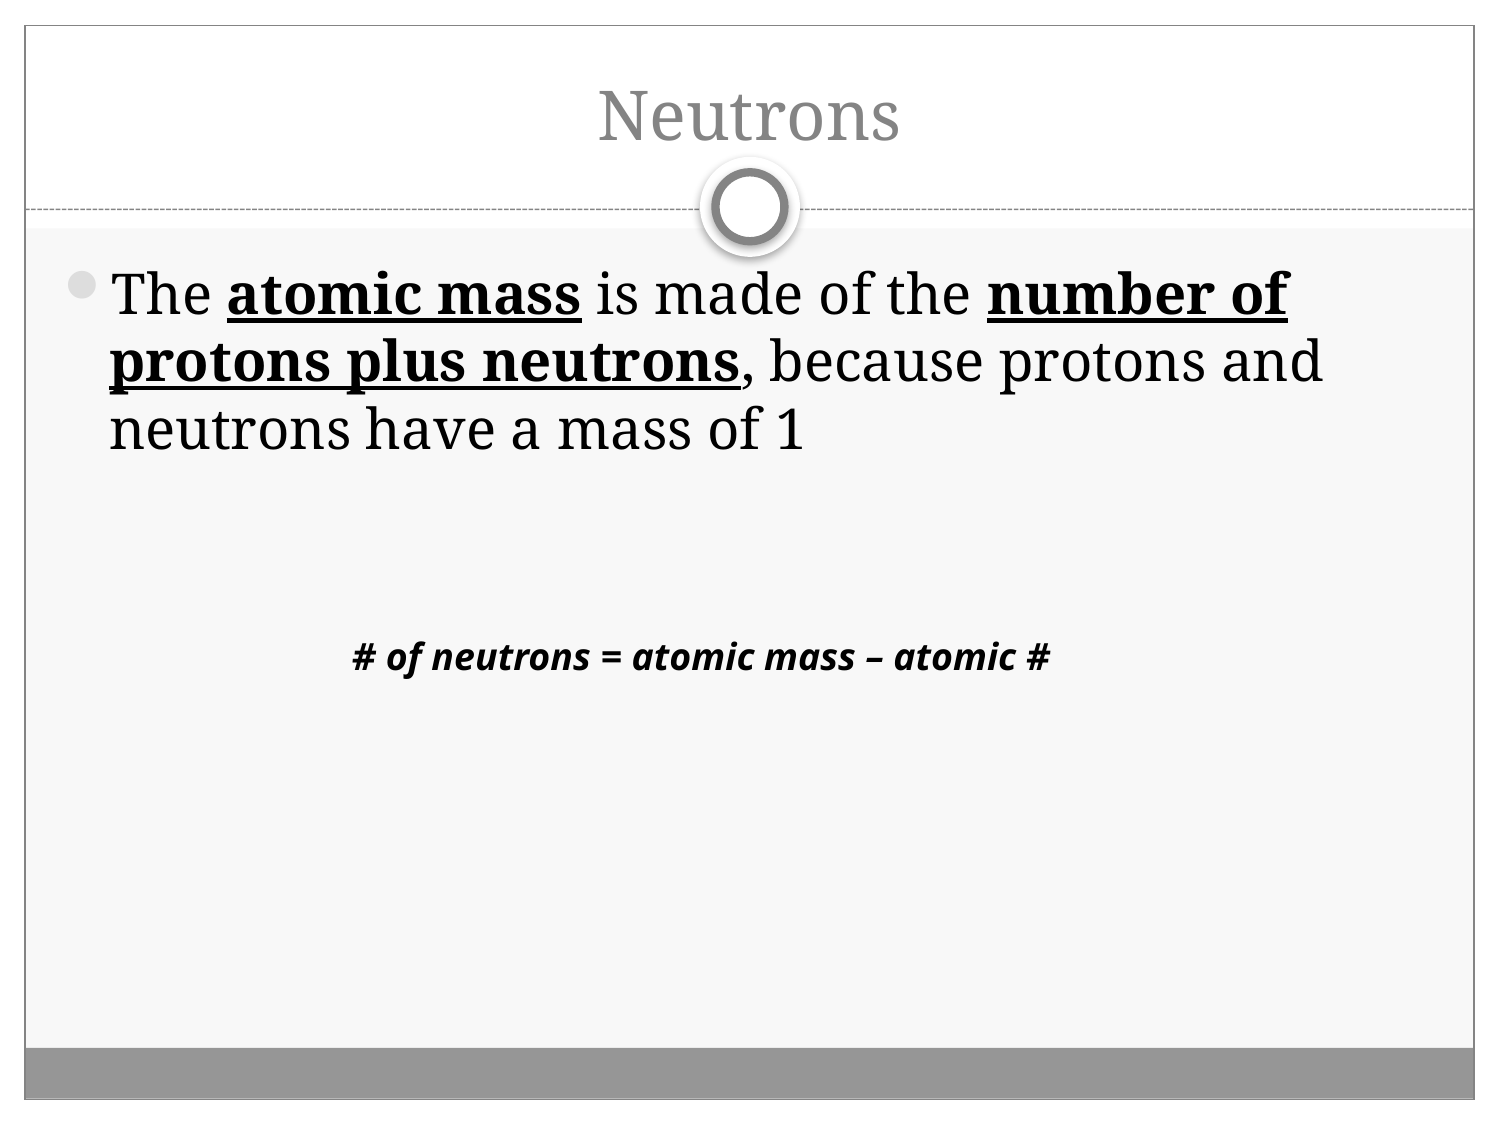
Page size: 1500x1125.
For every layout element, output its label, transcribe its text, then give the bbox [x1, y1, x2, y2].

list The atomic mass is made of the number of protons plus neutrons, because protons and neutrons have a mass of 1 [49, 250, 1445, 1001]
text_box # of neutrons = atomic mass – atomic # [278, 625, 1125, 753]
title Neutrons [49, 37, 1450, 162]
